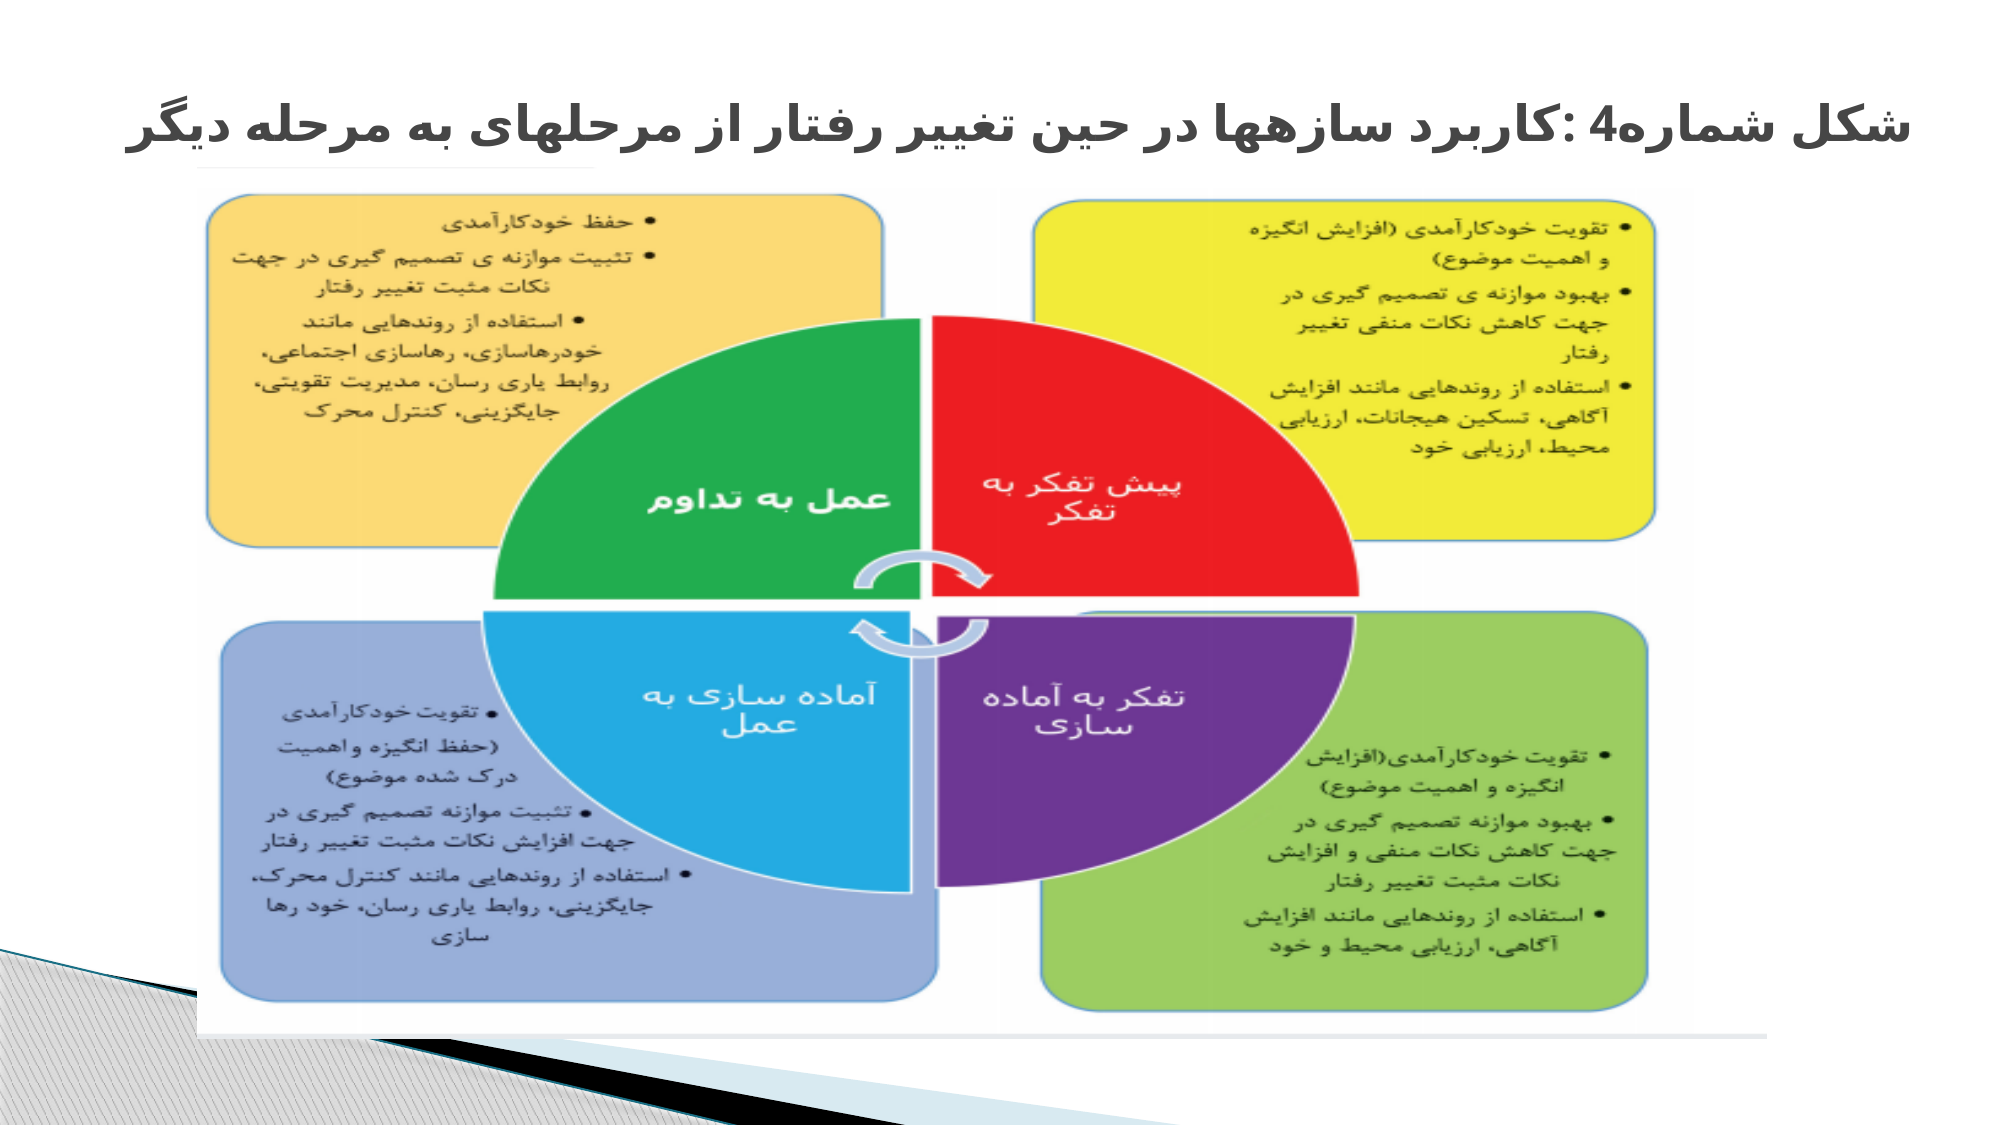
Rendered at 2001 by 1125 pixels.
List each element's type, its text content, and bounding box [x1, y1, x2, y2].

title شکل شماره4 :کاربرد سازهها در حین تغییر رفتار از مرحلهای به مرحله دیگر [88, 29, 1953, 214]
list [196, 167, 1767, 1039]
